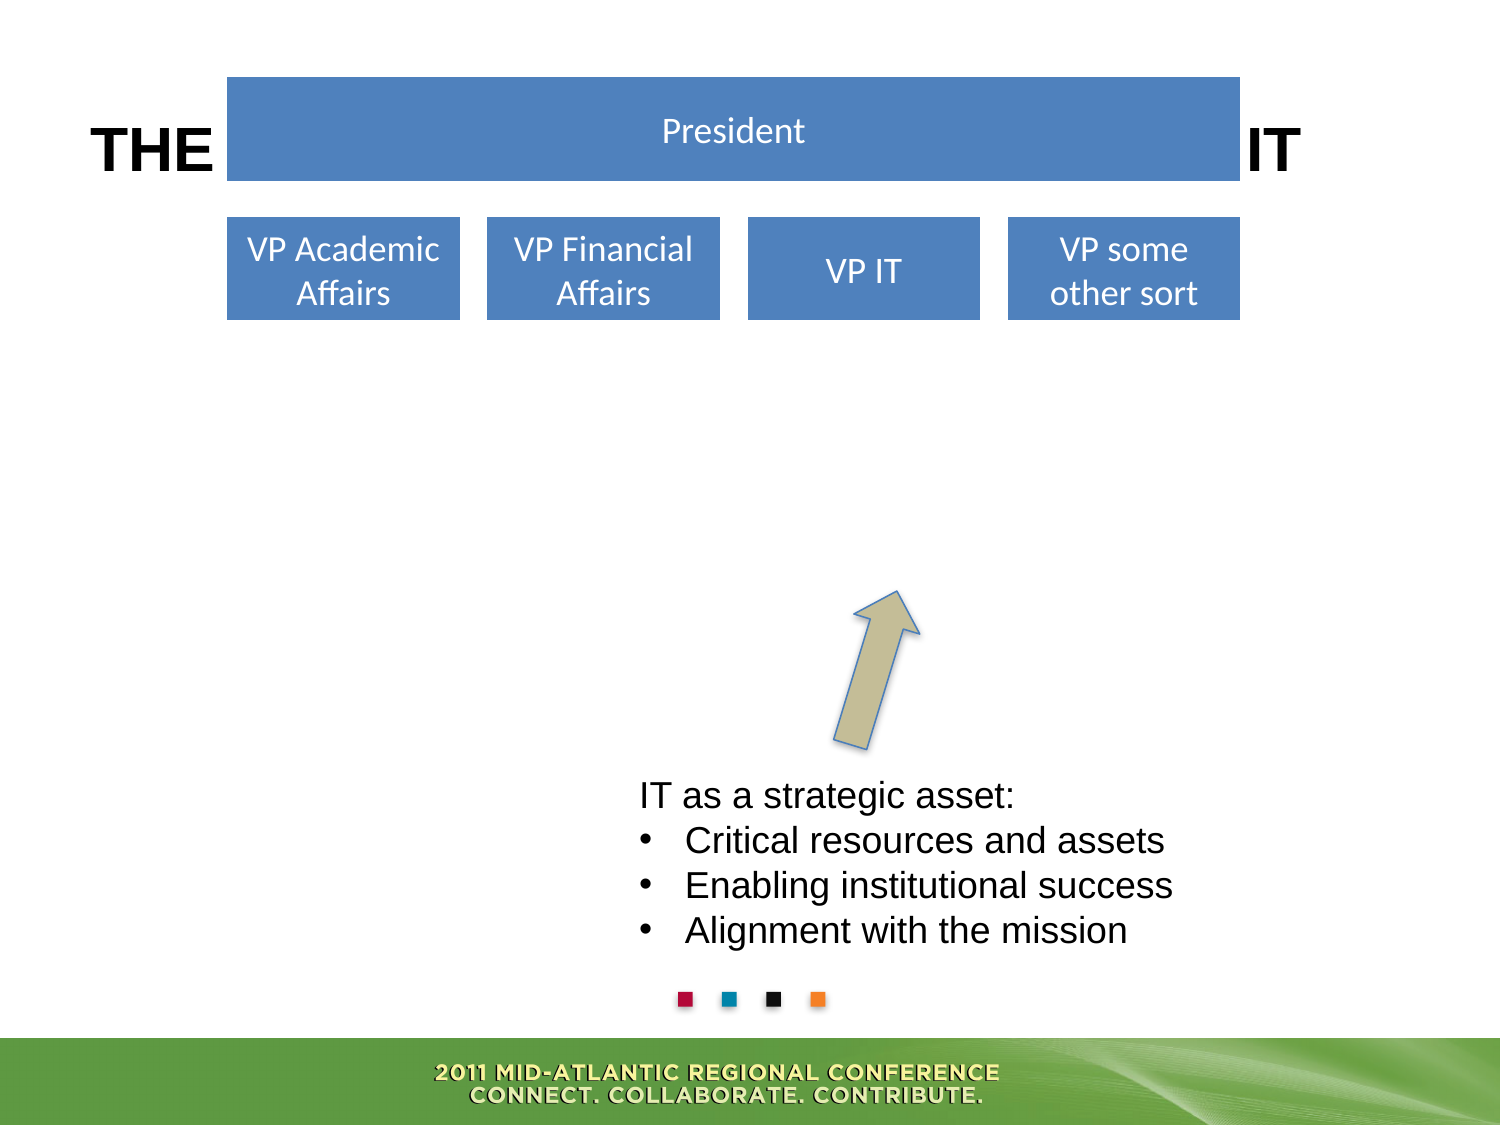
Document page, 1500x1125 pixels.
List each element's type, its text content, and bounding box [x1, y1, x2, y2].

title The Reporting Relationship for IT [75, 52, 1450, 241]
text_box IT as a strategic asset: Critical resources and assets Enabling institutional success Alignment with the mission [624, 763, 1189, 959]
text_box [97, 74, 1370, 743]
picture [0, 1038, 1500, 1125]
